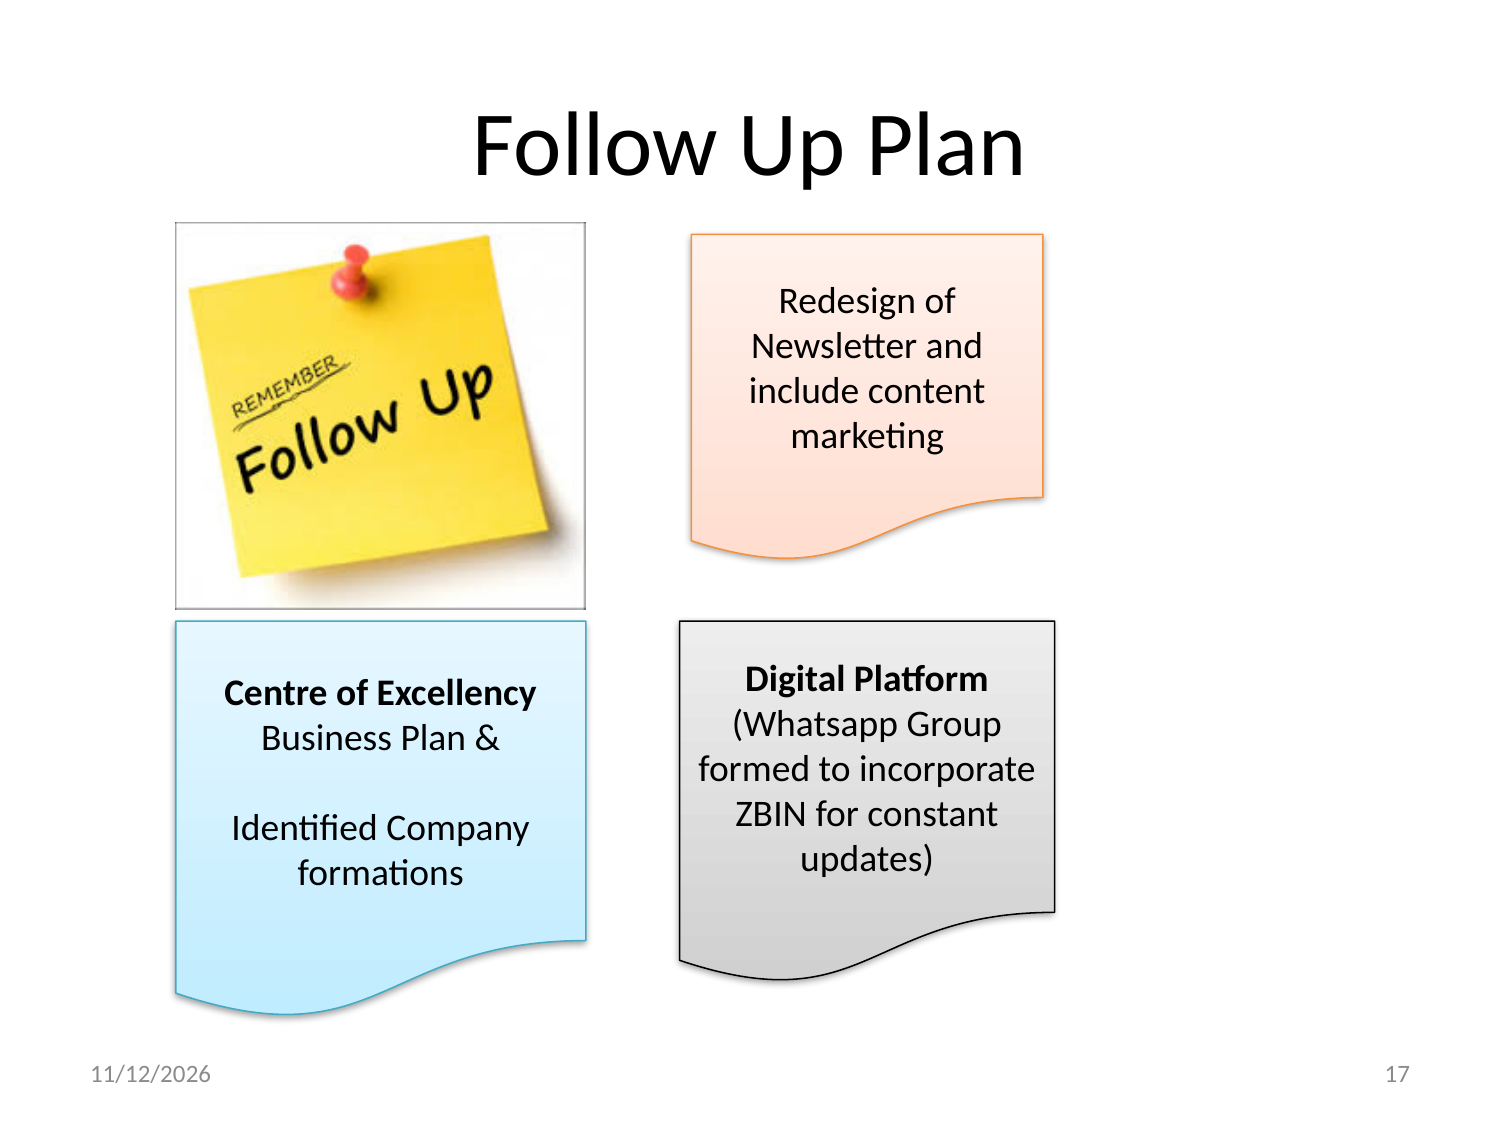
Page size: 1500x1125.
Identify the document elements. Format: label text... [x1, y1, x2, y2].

text_box Centre of Excellency Business Plan & Identified Company formations [174, 620, 587, 1016]
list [175, 222, 587, 610]
text_box Redesign of Newsletter and include content marketing [690, 233, 1044, 559]
title Follow Up Plan [75, 45, 1425, 233]
text_box Digital Platform (Whatsapp Group formed to incorporate ZBIN for constant updates) [678, 620, 1056, 981]
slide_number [75, 1042, 425, 1103]
slide_number 17 [1074, 1042, 1425, 1103]
